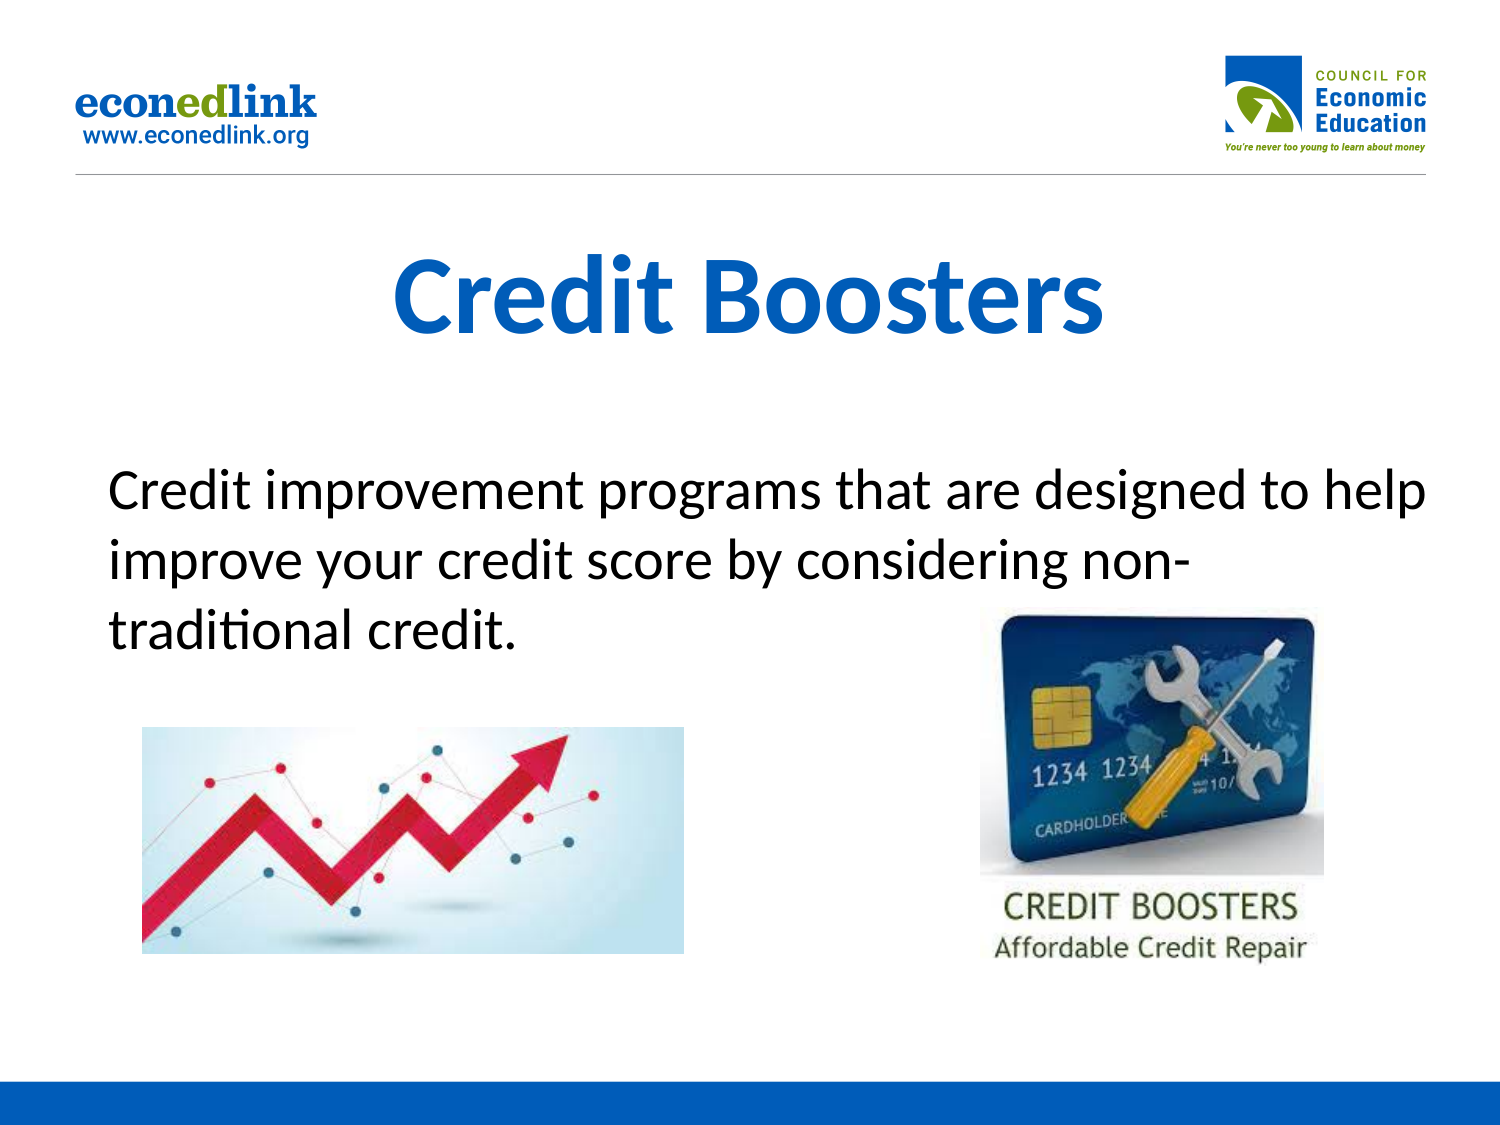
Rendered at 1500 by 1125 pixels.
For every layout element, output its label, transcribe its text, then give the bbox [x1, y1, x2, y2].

picture [0, 0, 1500, 1125]
title Credit Boosters [74, 202, 1426, 391]
list Credit improvement programs that are designed to help improve your credit score by considering non-traditional credit. [93, 443, 1445, 1065]
